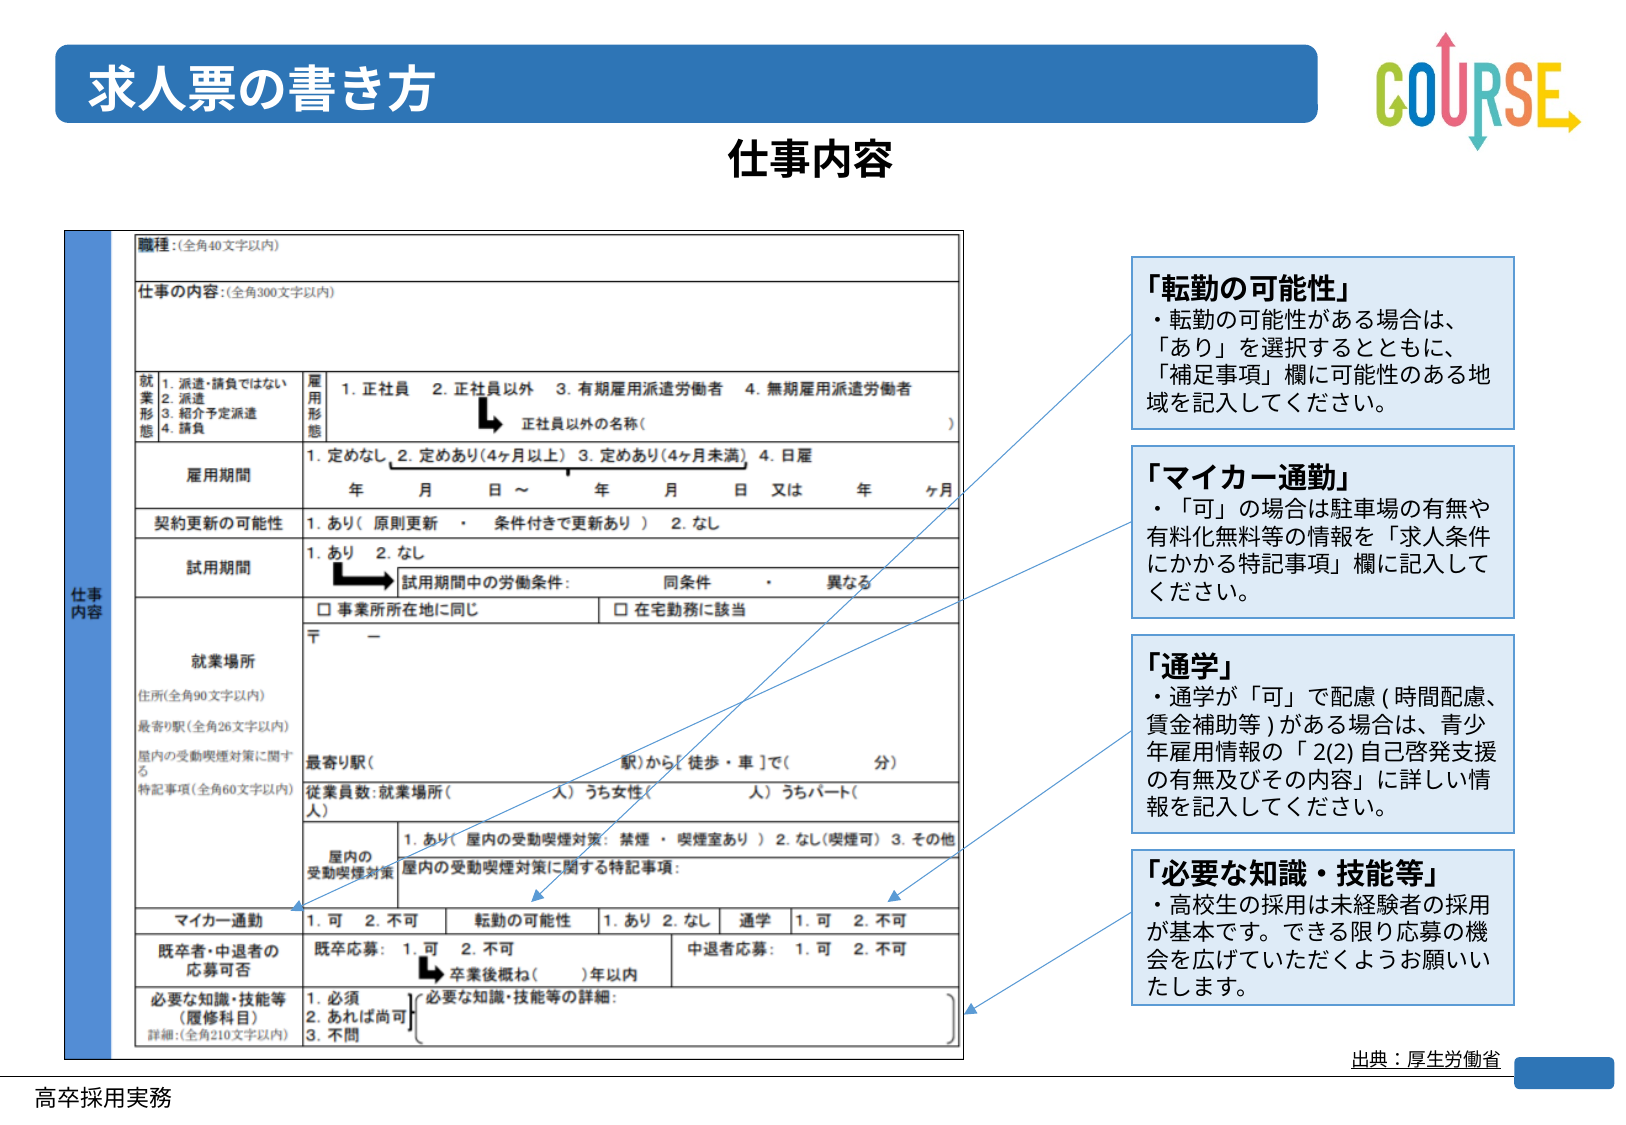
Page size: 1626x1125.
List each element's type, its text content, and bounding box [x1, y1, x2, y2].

list 仕事内容 [250, 131, 1372, 187]
text_box ｢転勤の可能性｣ ・転勤の可能性がある場合は、「あり」を選択するとともに、「補足事項」欄に可能性のある地域を記入してください。 [1131, 256, 1515, 430]
picture [63, 230, 964, 1060]
text_box ｢必要な知識・技能等｣ ・高校生の採用は未経験者の採用が基本です。できる限り応募の機会を広げていただくようお願いいたします。 [1132, 849, 1515, 1006]
picture [1346, 26, 1599, 153]
text_box ｢通学｣ ・通学が「可」で配慮(時間配慮、賃金補助等)がある場合は、青少年雇用情報の「2(2)自己啓発支援の有無及びその内容」に詳しい情報を記入してください。 [1132, 634, 1515, 834]
text_box 出典：厚生労働省 [1162, 1042, 1517, 1077]
title 求人票の書き方 [72, 59, 1267, 123]
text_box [290, 521, 1132, 911]
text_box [887, 730, 1132, 903]
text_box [531, 333, 1132, 521]
list 高卒採用実務 [19, 1079, 562, 1125]
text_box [963, 911, 1132, 1015]
slide_number [1514, 1044, 1615, 1105]
text_box ｢マイカー通勤｣ ・「可」の場合は駐車場の有無や有料化無料等の情報を「求人条件にかかる特記事項」欄に記入してください。 [1132, 445, 1515, 619]
